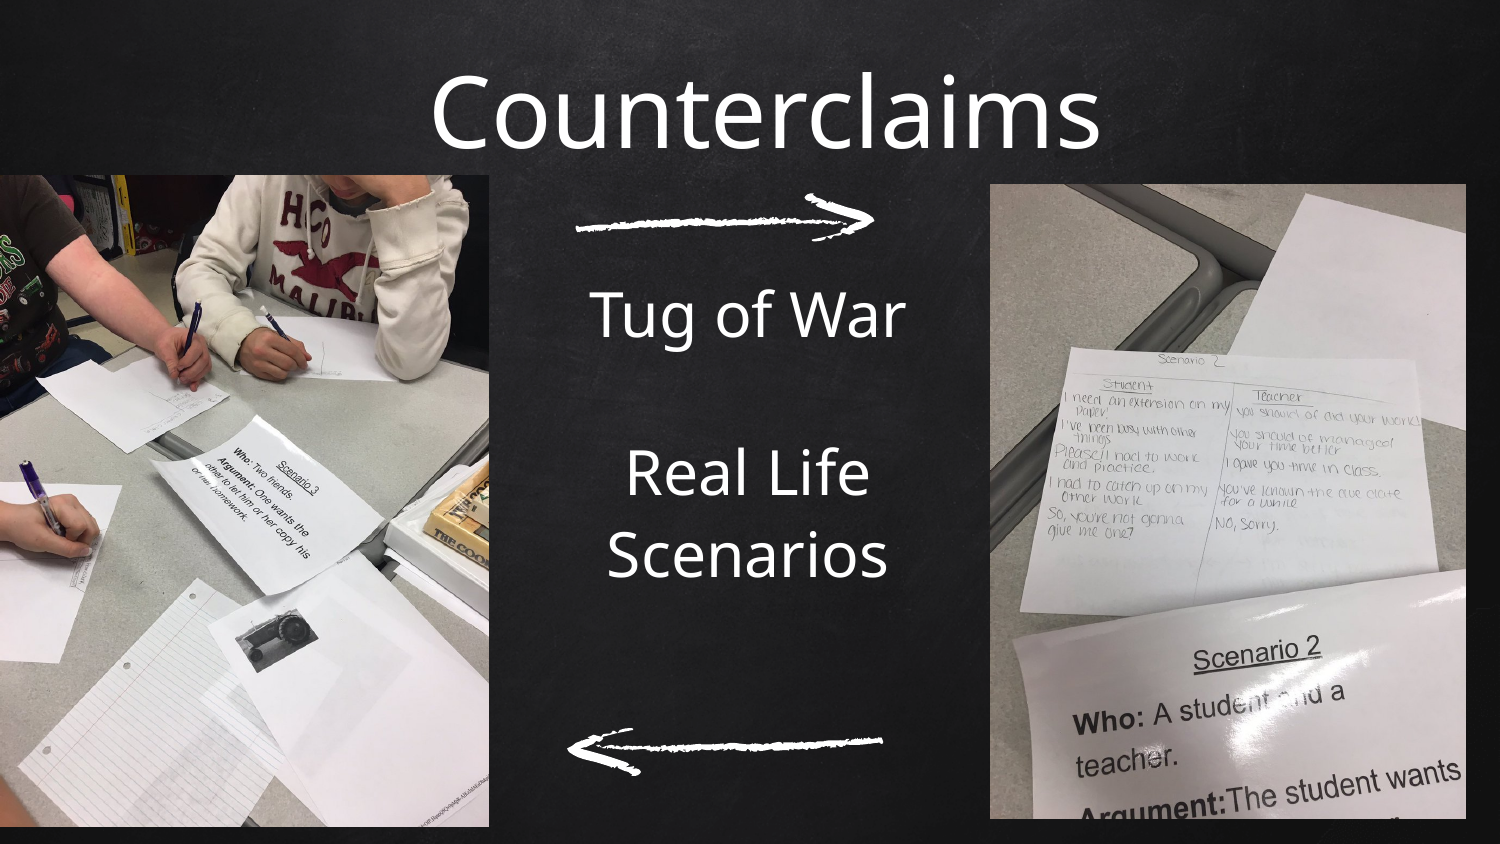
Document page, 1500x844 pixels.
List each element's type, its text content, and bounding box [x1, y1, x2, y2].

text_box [566, 727, 884, 777]
text_box Tug of War Real Life Scenarios [561, 260, 935, 728]
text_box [575, 193, 875, 242]
title Counterclaims [271, 33, 1261, 175]
picture [0, 0, 1500, 844]
